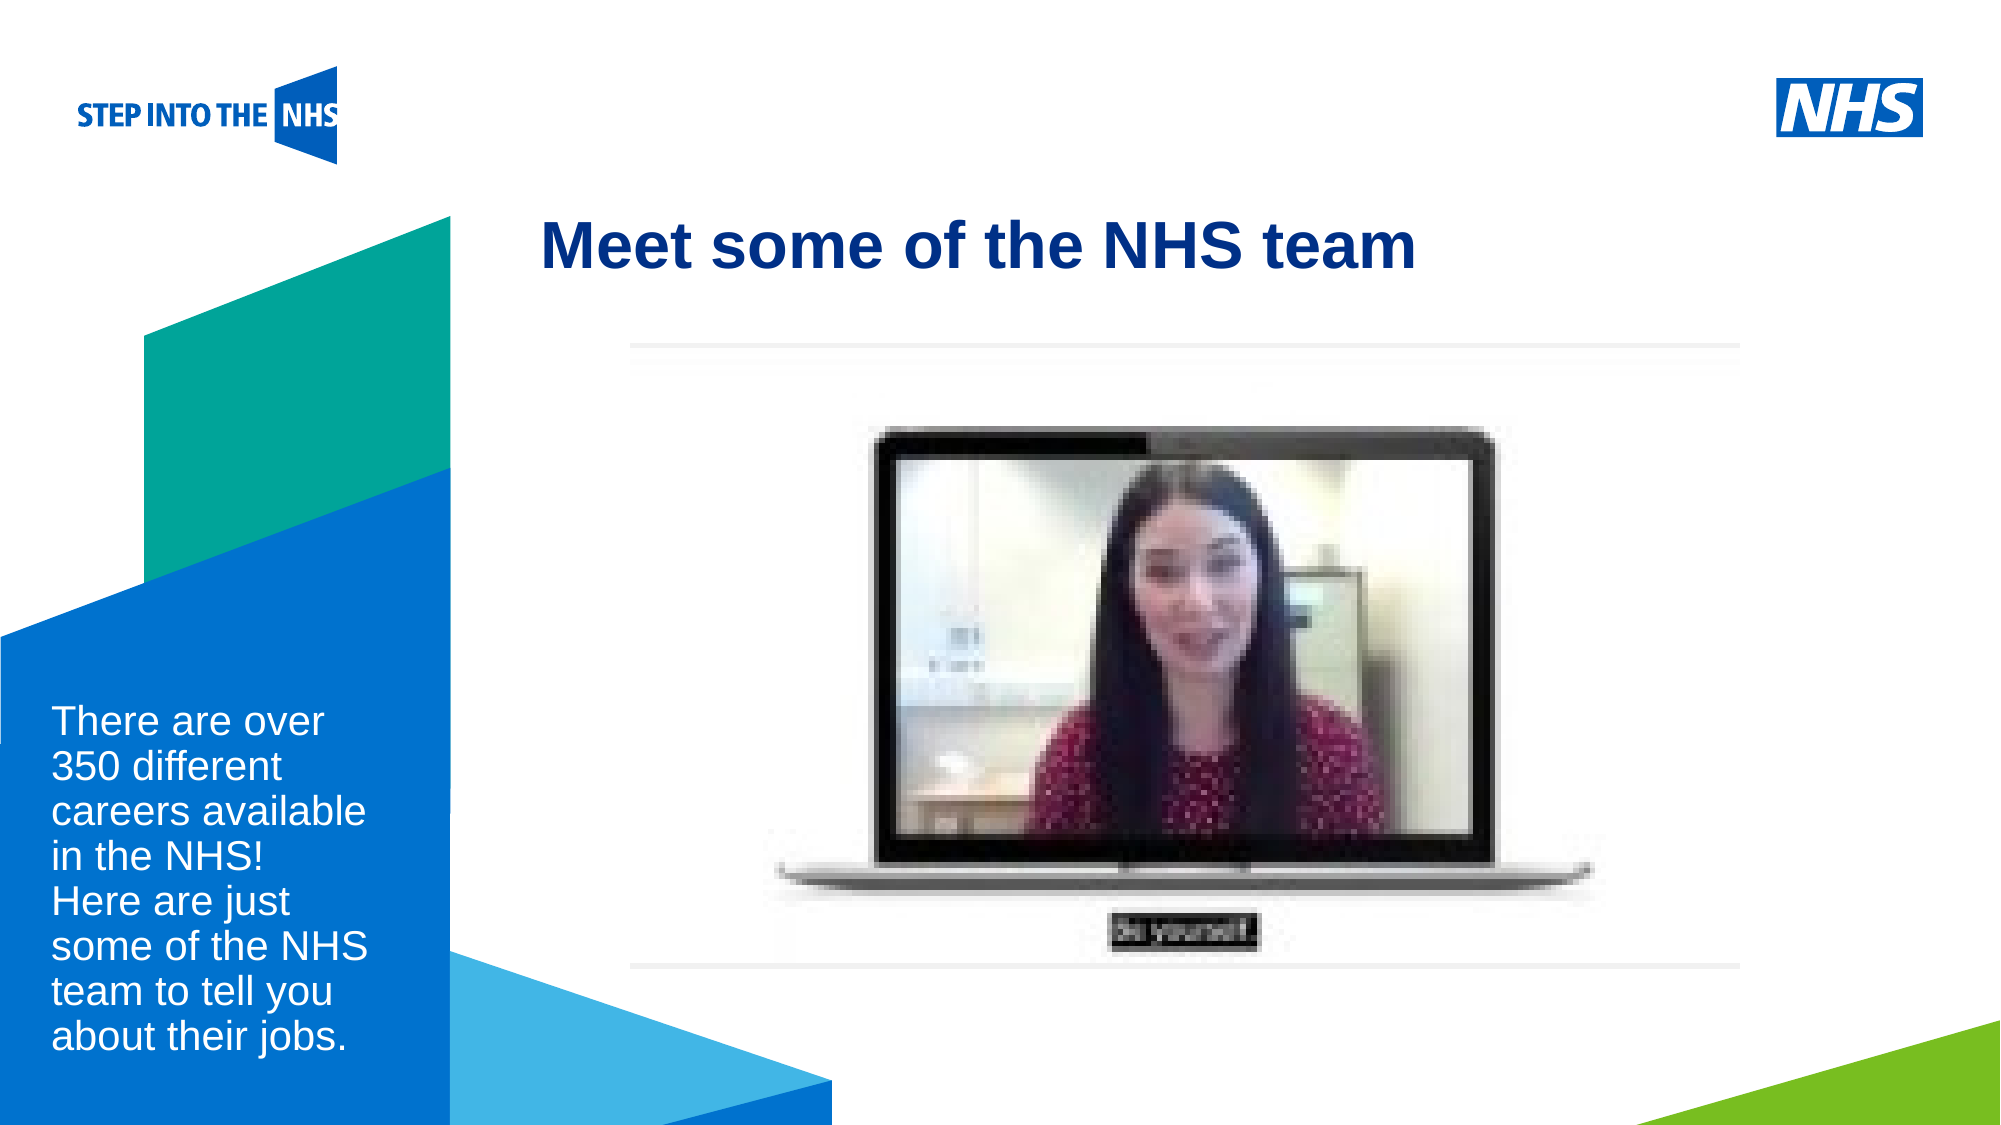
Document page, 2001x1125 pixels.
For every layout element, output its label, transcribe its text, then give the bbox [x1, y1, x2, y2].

text_box Meet some of the NHS team [540, 210, 1668, 298]
title There are over 350 different careers available in the NHS! Here are just some of the NHS team to tell you about their jobs. [51, 699, 392, 1087]
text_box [629, 342, 1741, 970]
